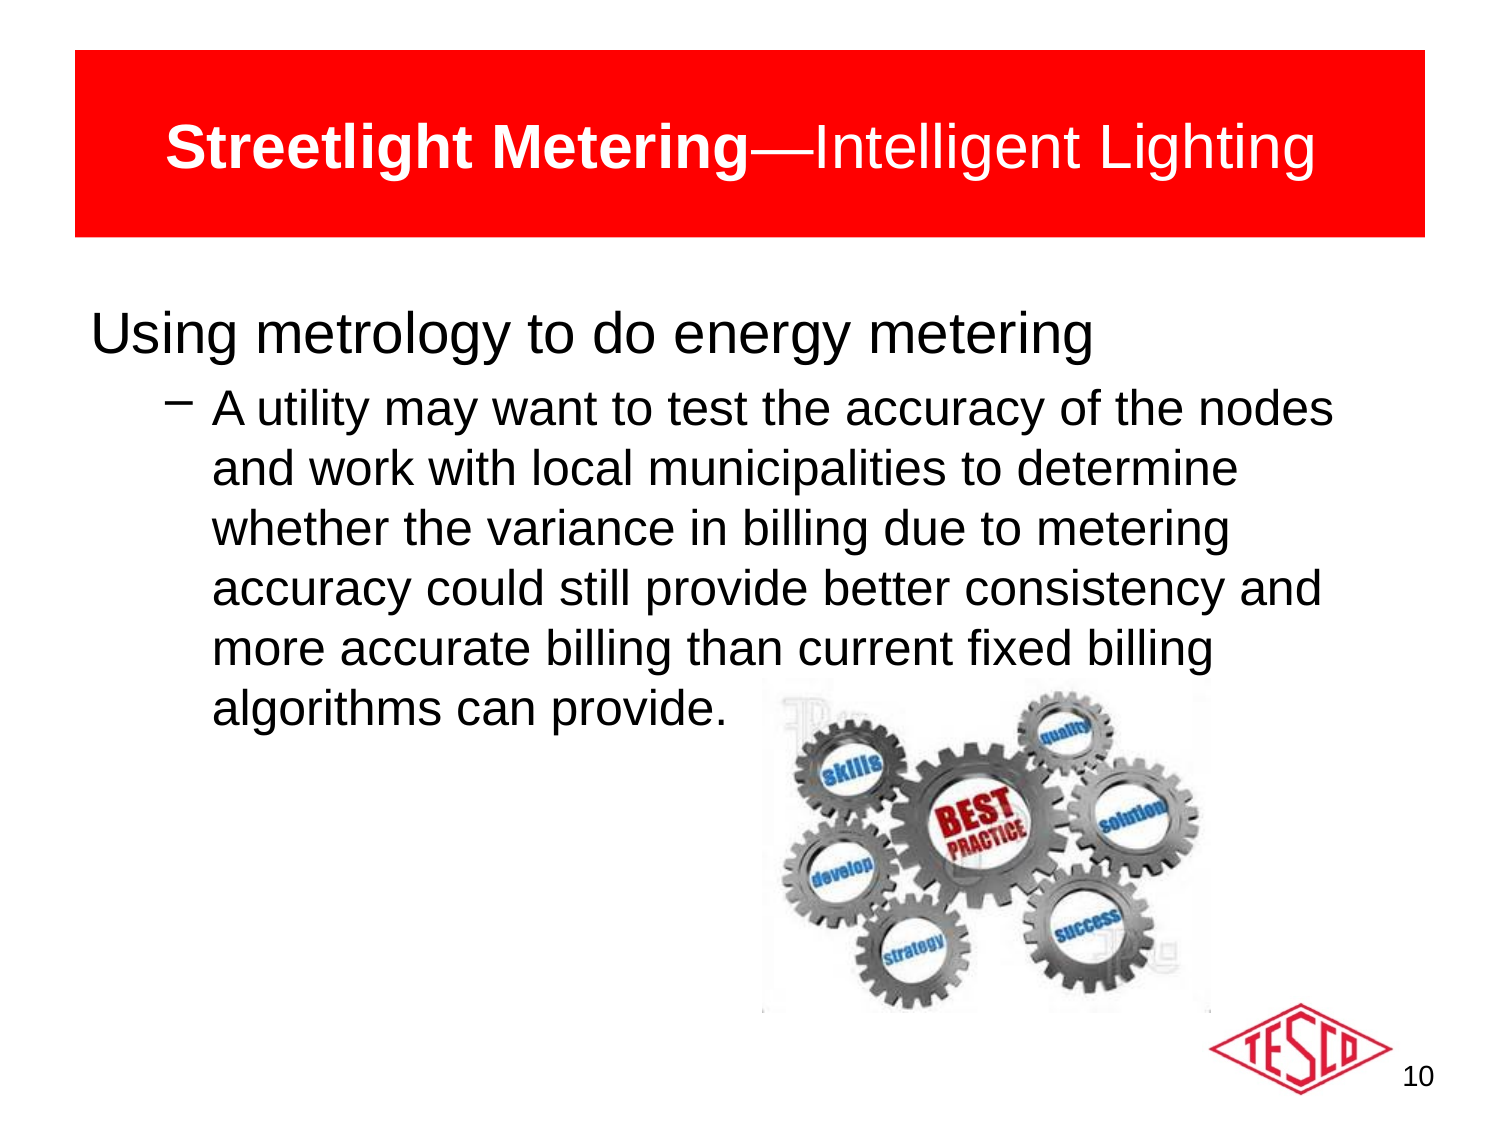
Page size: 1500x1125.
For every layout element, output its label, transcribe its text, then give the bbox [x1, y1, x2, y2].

title Streetlight Metering—Intelligent Lighting [75, 50, 1425, 238]
picture [762, 677, 1403, 1100]
list Using metrology to do energy metering A utility may want to test the accuracy of the nodes and work with local municipalities to determine whether the variance in billing due to metering accuracy could still provide better consistency and more accurate billing than current fixed billing algorithms can provide. [75, 287, 1425, 900]
